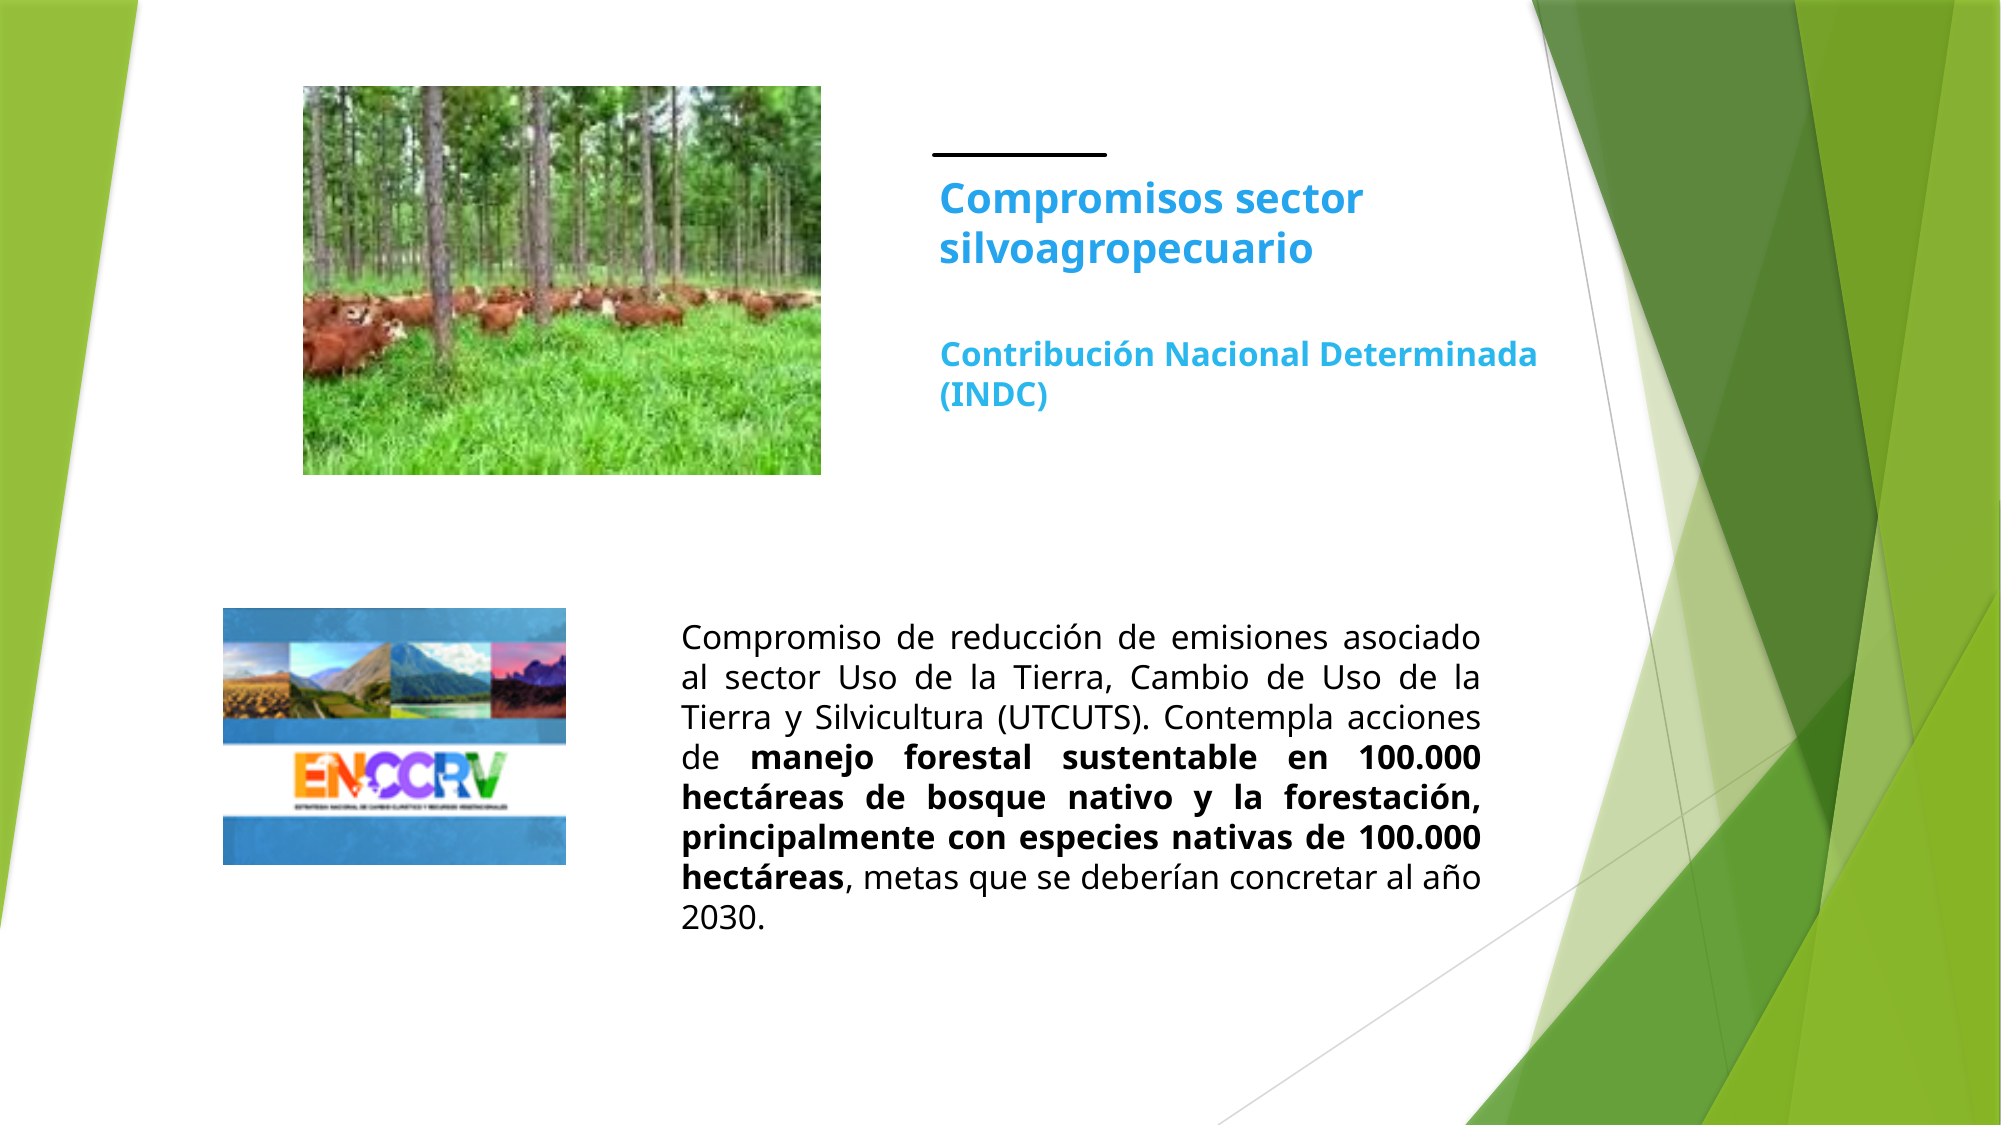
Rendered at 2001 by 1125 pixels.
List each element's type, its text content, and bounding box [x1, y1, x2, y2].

text_box Compromiso de reducción de emisiones asociado al sector Uso de la Tierra, Cambio de Uso de la Tierra y Silvicultura (UTCUTS). Contempla acciones de manejo forestal sustentable en 100.000 hectáreas de bosque nativo y la forestación, principalmente con especies nativas de 100.000 hectáreas, metas que se deberían concretar al año 2030. [666, 608, 1498, 944]
text_box Contribución Nacional Determinada (INDC) [925, 326, 1608, 421]
picture [222, 608, 567, 865]
text_box Compromisos sector silvoagropecuario [925, 164, 1608, 279]
picture [302, 85, 822, 475]
